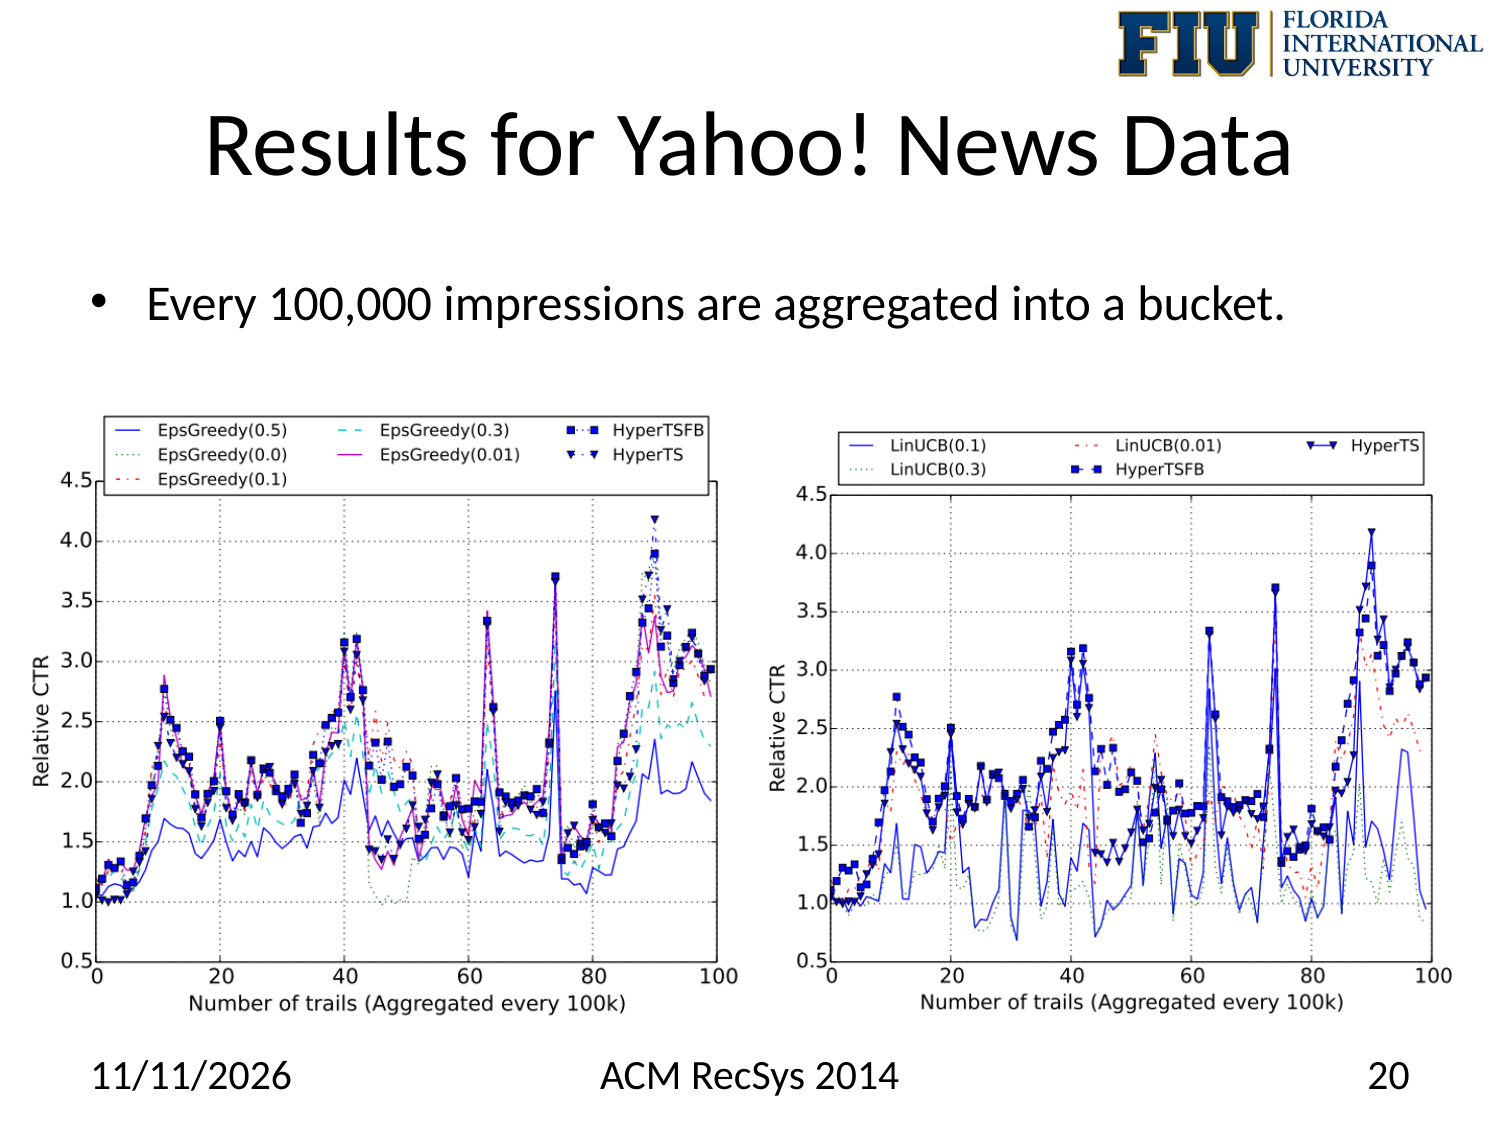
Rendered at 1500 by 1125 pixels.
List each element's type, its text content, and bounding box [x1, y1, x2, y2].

title Results for Yahoo! News Data [75, 45, 1425, 233]
picture [22, 407, 743, 1025]
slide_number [75, 1042, 425, 1103]
slide_number 20 [1074, 1042, 1425, 1103]
footer ACM RecSys 2014 [512, 1042, 988, 1103]
picture [1101, 0, 1500, 100]
picture [758, 423, 1457, 1022]
list Every 100,000 impressions are aggregated into a bucket. [75, 262, 1425, 1005]
